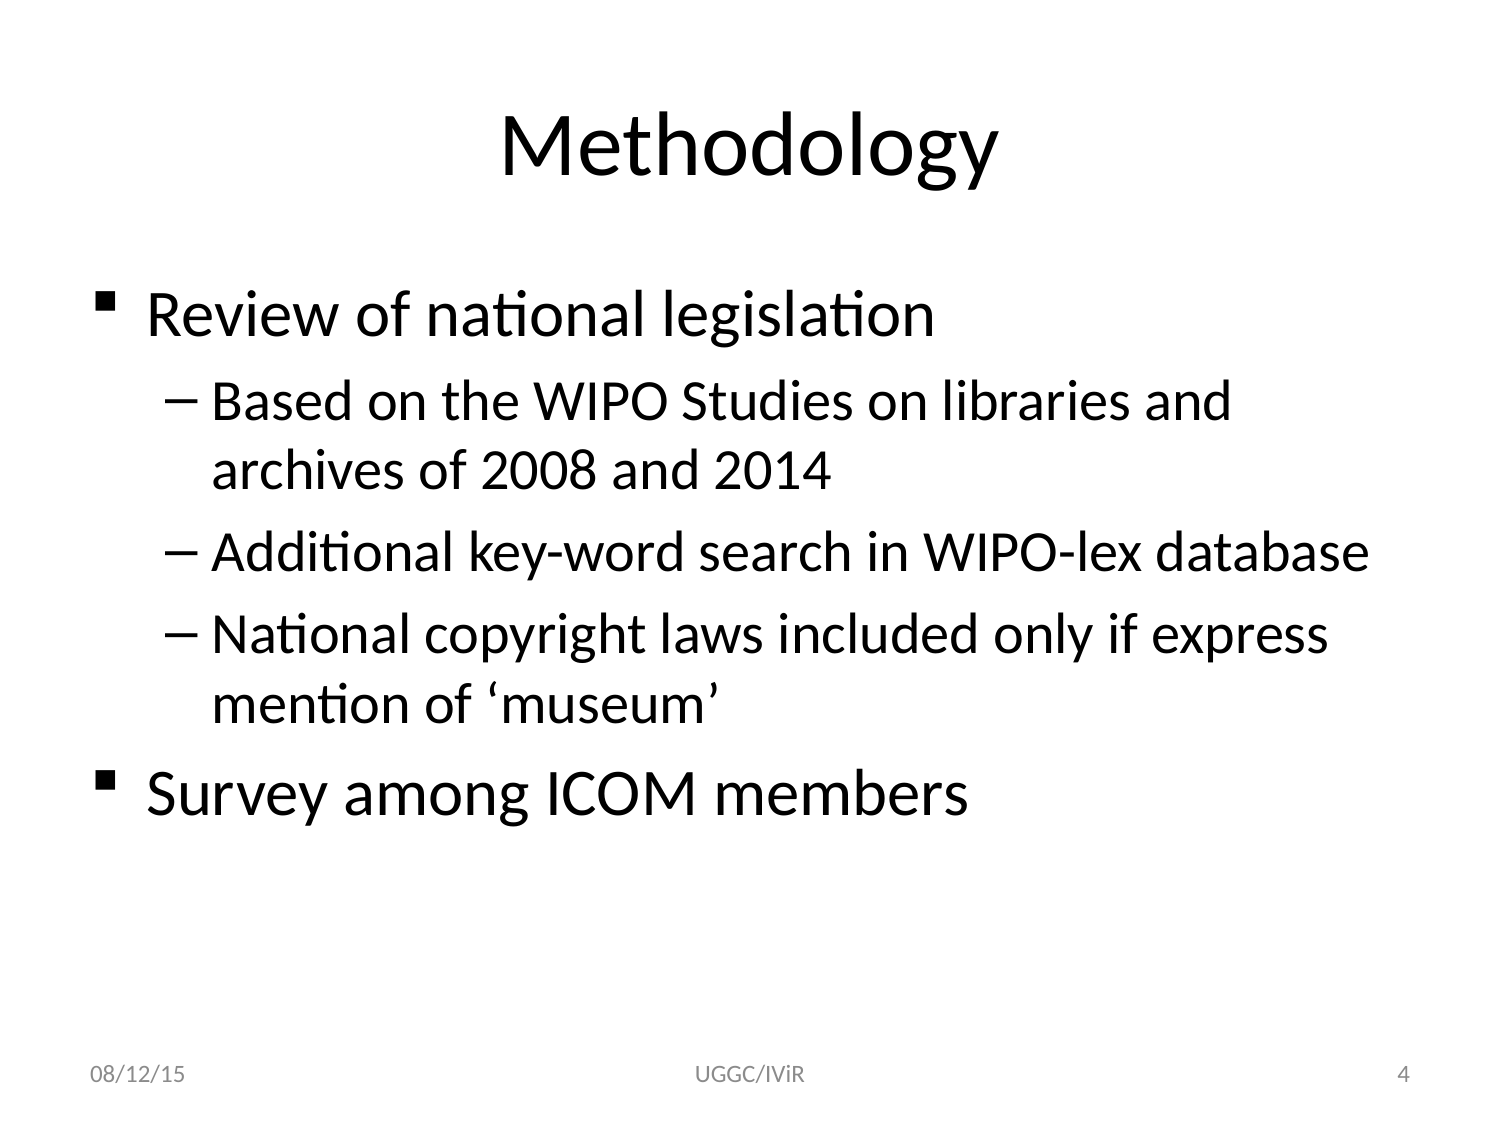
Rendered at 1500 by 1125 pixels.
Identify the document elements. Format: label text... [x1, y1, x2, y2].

title Methodology [75, 45, 1425, 233]
list Review of national legislation Based on the WIPO Studies on libraries and archives of 2008 and 2014 Additional key-word search in WIPO-lex database National copyright laws included only if express mention of ‘museum’ Survey among ICOM members [75, 262, 1425, 1005]
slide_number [75, 1042, 425, 1103]
footer UGGC/IViR [512, 1042, 988, 1103]
slide_number 4 [1074, 1042, 1425, 1103]
